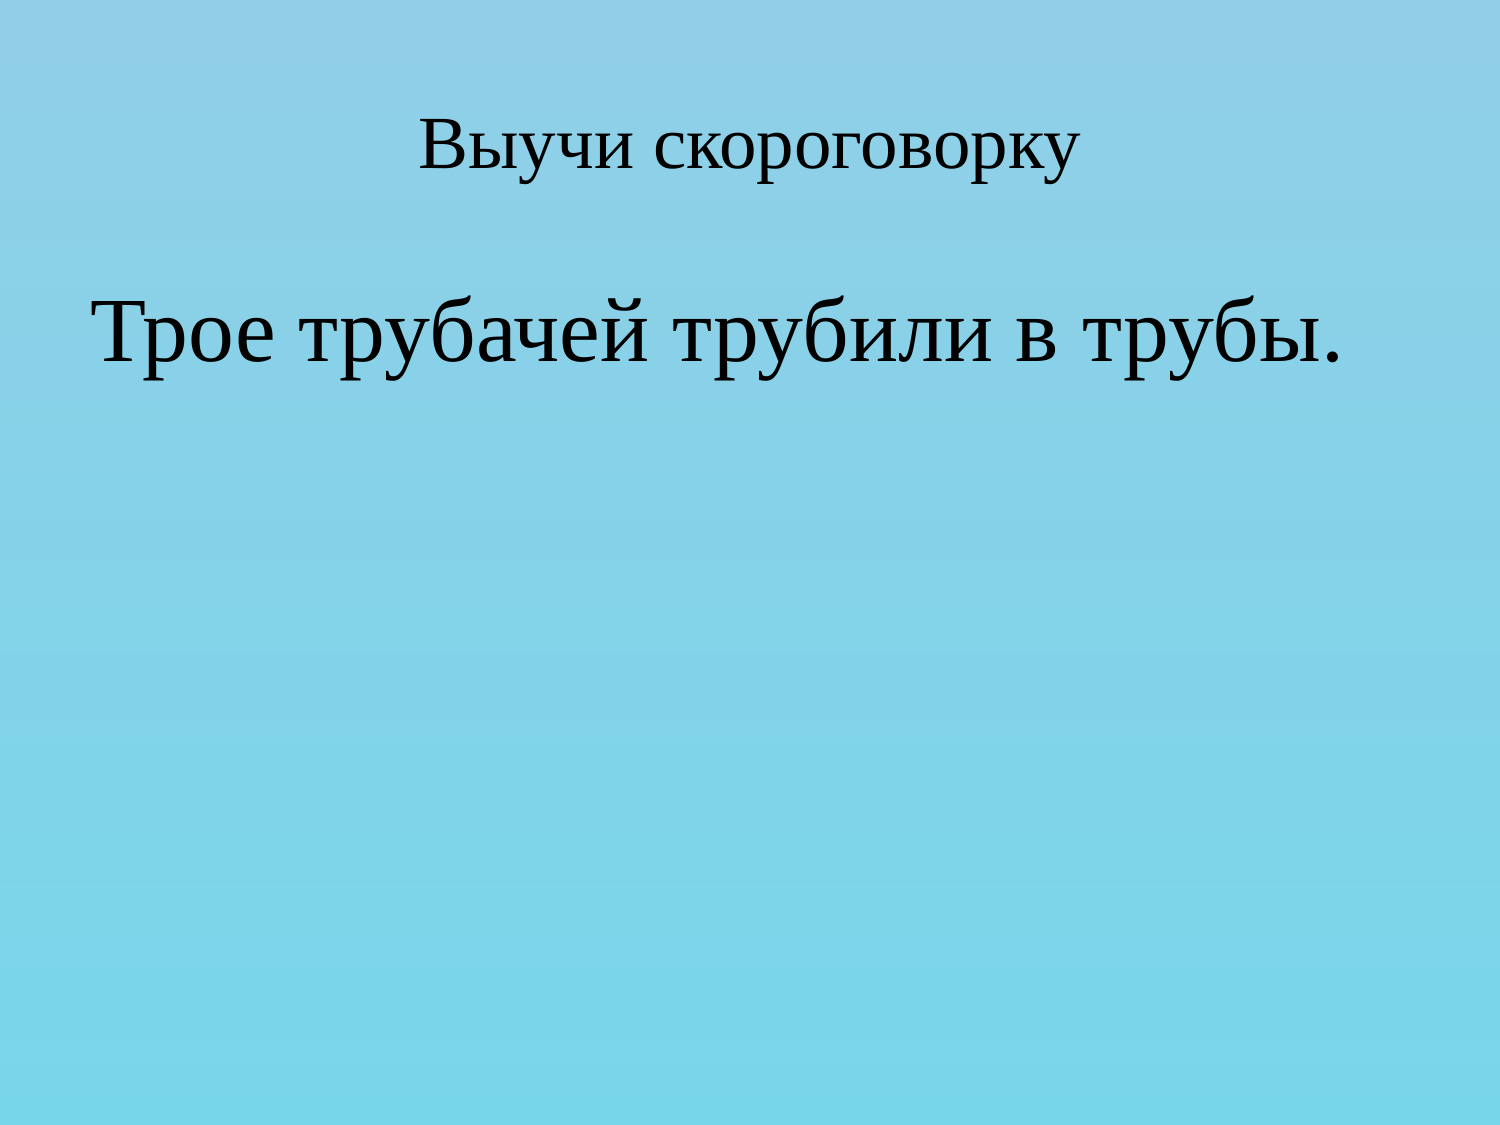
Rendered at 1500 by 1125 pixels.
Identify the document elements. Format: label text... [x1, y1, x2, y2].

title Выучи скороговорку [75, 45, 1425, 233]
list Трое трубачей трубили в трубы. [75, 262, 1425, 1005]
